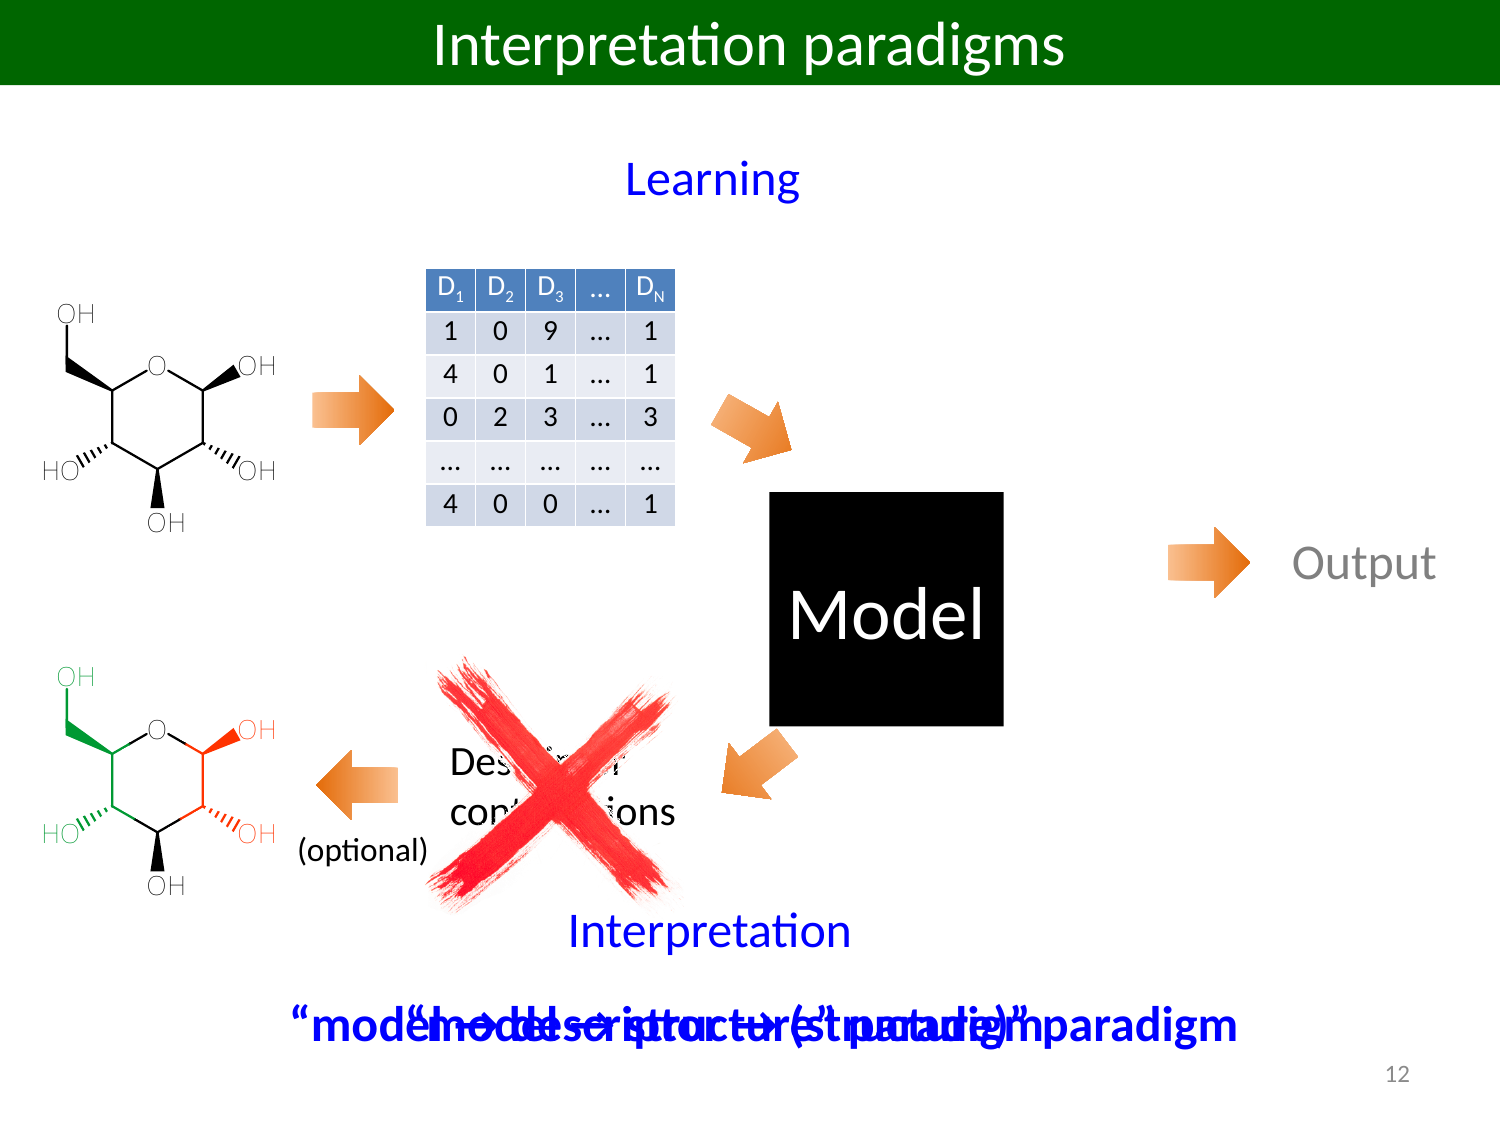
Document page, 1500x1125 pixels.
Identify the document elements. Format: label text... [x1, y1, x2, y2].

table_cell … [576, 442, 625, 483]
table_cell 0 [476, 313, 525, 354]
table_cell 0 [426, 399, 475, 440]
table_cell … [576, 313, 625, 354]
text_box “model → descriptor → (structure)” paradigm [1060, 984, 1254, 1060]
table_cell … [576, 485, 625, 526]
table_cell … [426, 442, 475, 483]
text_box Learning [610, 138, 816, 214]
text_box Output [1277, 521, 1453, 597]
table_cell 4 [426, 485, 475, 526]
table_header DN [626, 269, 675, 311]
table_cell 1 [526, 356, 575, 397]
text_box Model [767, 490, 1006, 729]
table_cell 0 [526, 485, 575, 526]
text_box [709, 392, 794, 466]
text_box [1165, 525, 1252, 600]
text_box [23, 280, 294, 551]
slide_number 12 [1074, 1042, 1425, 1103]
table_header D2 [476, 269, 525, 311]
table_cell … [576, 399, 625, 440]
picture [407, 644, 692, 927]
table_cell 4 [426, 356, 475, 397]
table_cell … [626, 442, 675, 483]
table_cell 0 [476, 485, 525, 526]
text_box “model → descriptor → (structure)” paradigm [274, 984, 390, 1060]
table_cell 0 [476, 356, 525, 397]
table_header … [576, 269, 625, 311]
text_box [23, 644, 294, 915]
table_cell 3 [526, 399, 575, 440]
table_cell 1 [426, 313, 475, 354]
table_cell 9 [526, 313, 575, 354]
table_cell 3 [626, 399, 675, 440]
text_box [719, 726, 801, 802]
table_cell … [526, 442, 575, 483]
table_cell … [476, 442, 525, 483]
table_cell 1 [626, 485, 675, 526]
text_box Interpretation [552, 890, 867, 966]
text_box [310, 373, 397, 448]
text_box Interpretation paradigms [0, 0, 1500, 86]
text_box “model → structure” paradigm [390, 984, 1060, 1060]
table_cell … [576, 356, 625, 397]
table_cell 2 [476, 399, 525, 440]
text_box (optional) [298, 820, 402, 875]
table_header D3 [526, 269, 575, 311]
table_cell 1 [626, 313, 675, 354]
text_box [314, 748, 401, 820]
table_cell 1 [626, 356, 675, 397]
table_header D1 [426, 269, 475, 311]
